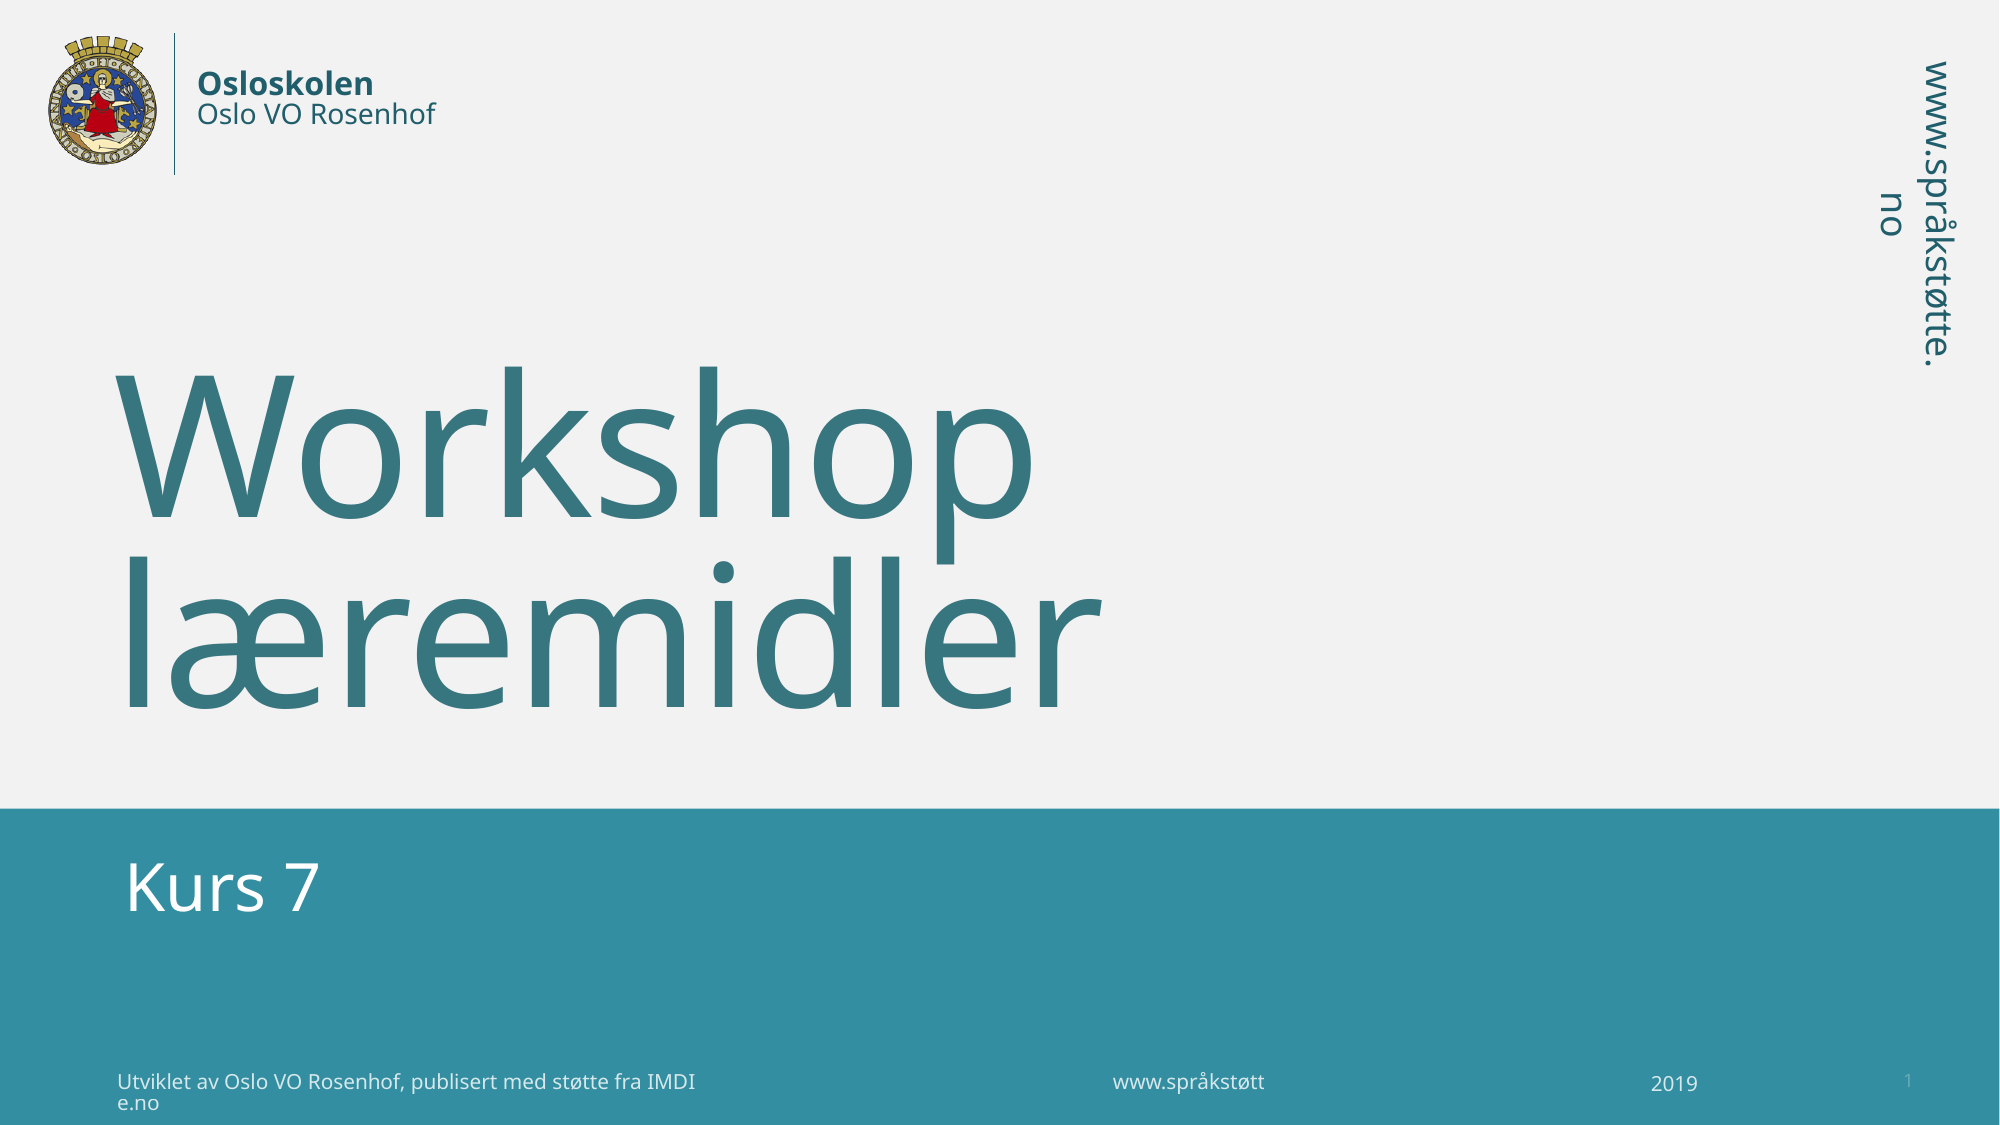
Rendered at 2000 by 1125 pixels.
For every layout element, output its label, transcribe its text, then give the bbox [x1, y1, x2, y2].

slide_number 1 [1845, 1064, 1929, 1102]
footer Utviklet av Oslo VO Rosenhof, publisert med støtte fra IMDI www.språkstøtte.no [102, 1064, 1287, 1102]
picture [37, 24, 167, 176]
title Workshop læremidler [98, 274, 1868, 753]
subtitle Kurs 7 [109, 849, 1623, 961]
slide_number 2019 [1597, 1064, 1713, 1102]
